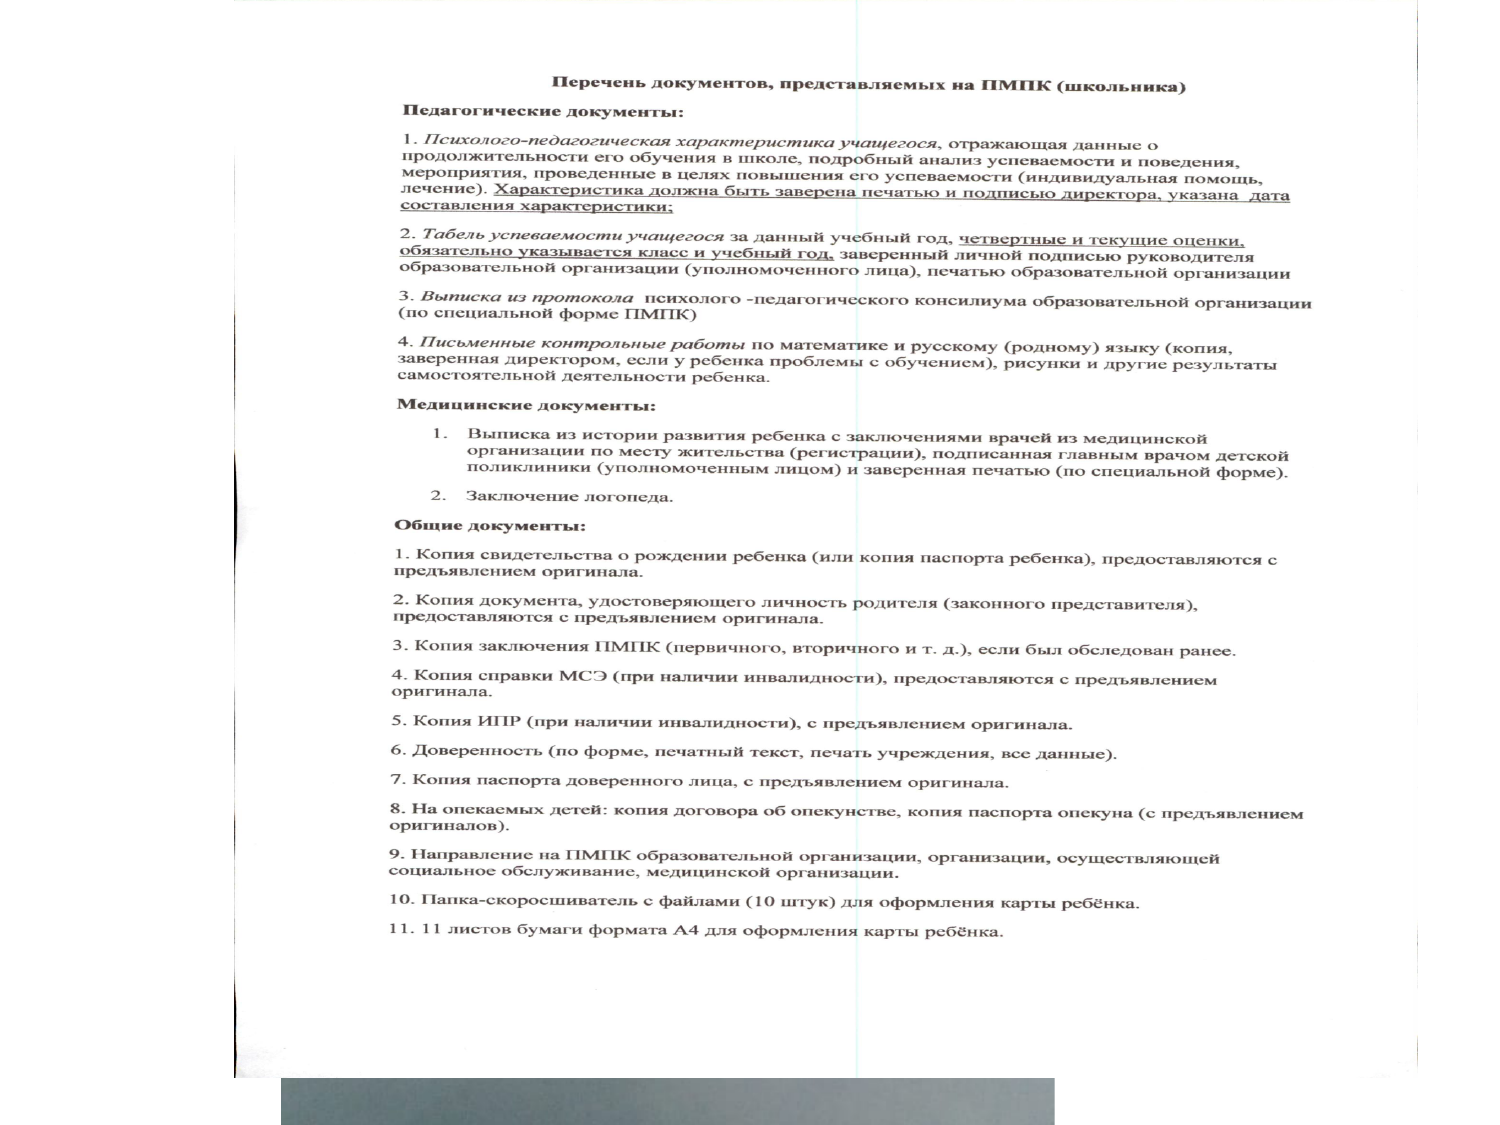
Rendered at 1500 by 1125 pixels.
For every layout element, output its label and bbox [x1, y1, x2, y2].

picture [234, 0, 1419, 1125]
